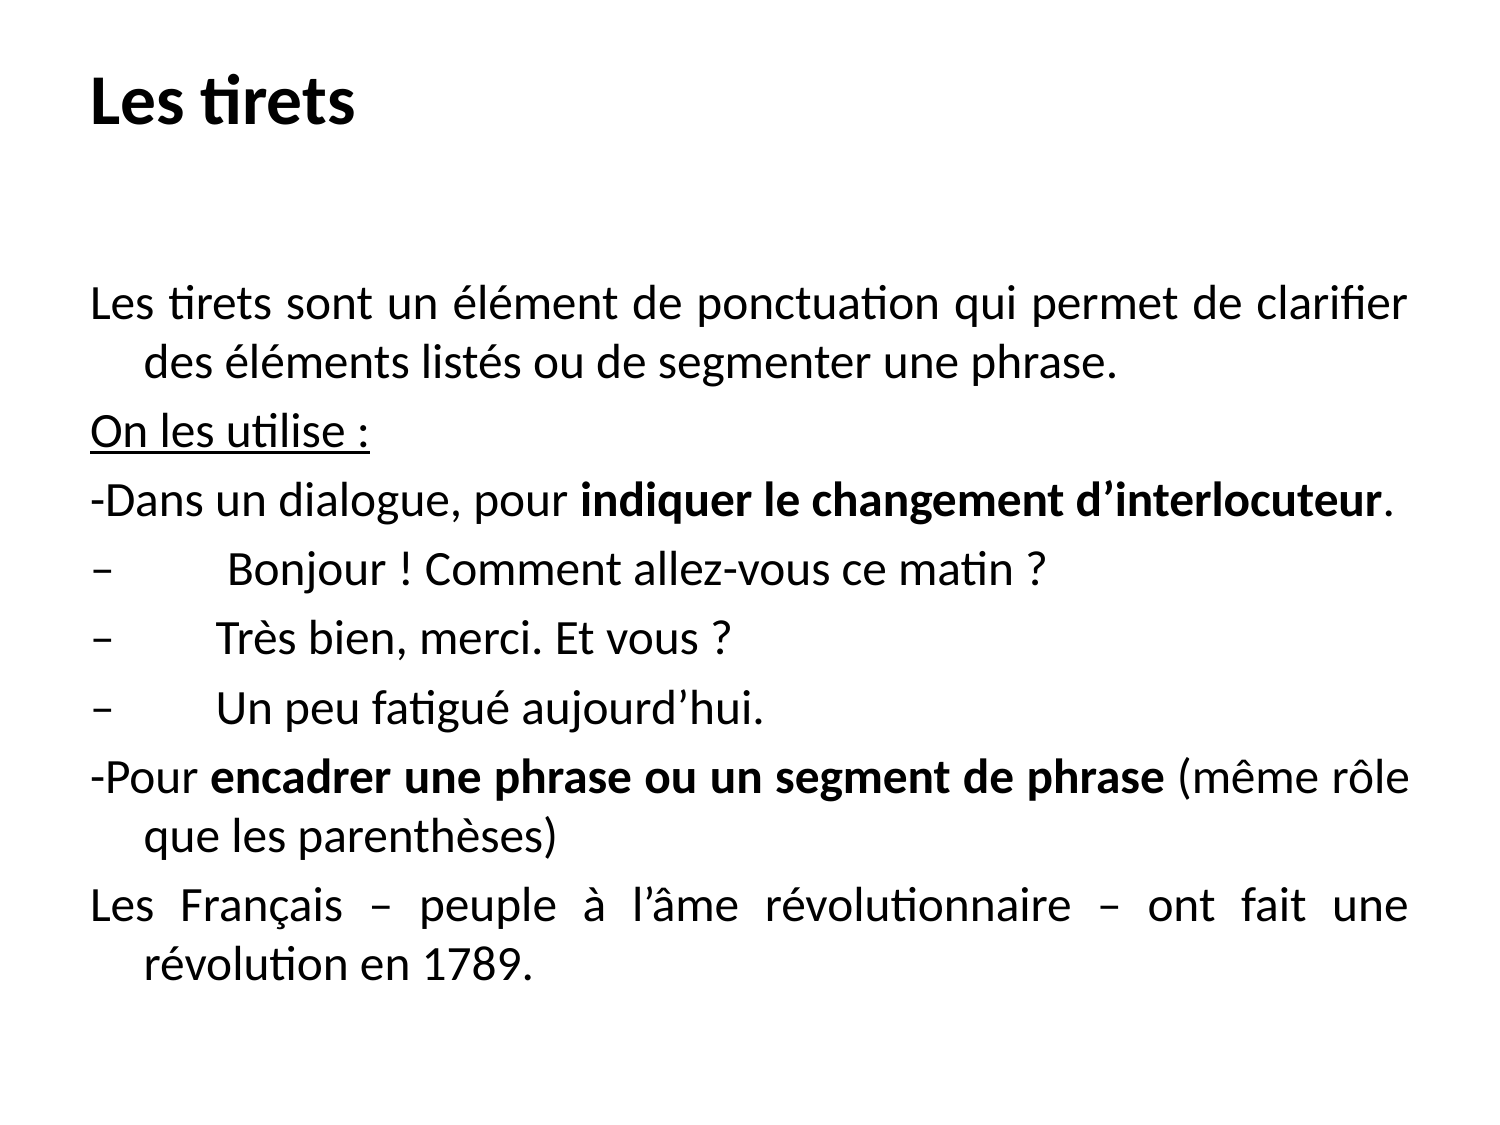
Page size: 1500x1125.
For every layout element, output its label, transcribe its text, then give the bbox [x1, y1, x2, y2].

title Les tirets [75, 45, 1425, 233]
list Les tirets sont un élément de ponctuation qui permet de clarifier des éléments listés ou de segmenter une phrase. On les utilise : -Dans un dialogue, pour indiquer le changement d’interlocuteur. – Bonjour ! Comment allez-vous ce matin ? – Très bien, merci. Et vous ? – Un peu fatigué aujourd’hui. -Pour encadrer une phrase ou un segment de phrase (même rôle que les parenthèses) Les Français – peuple à l’âme révolutionnaire – ont fait une révolution en 1789. [75, 262, 1425, 1005]
